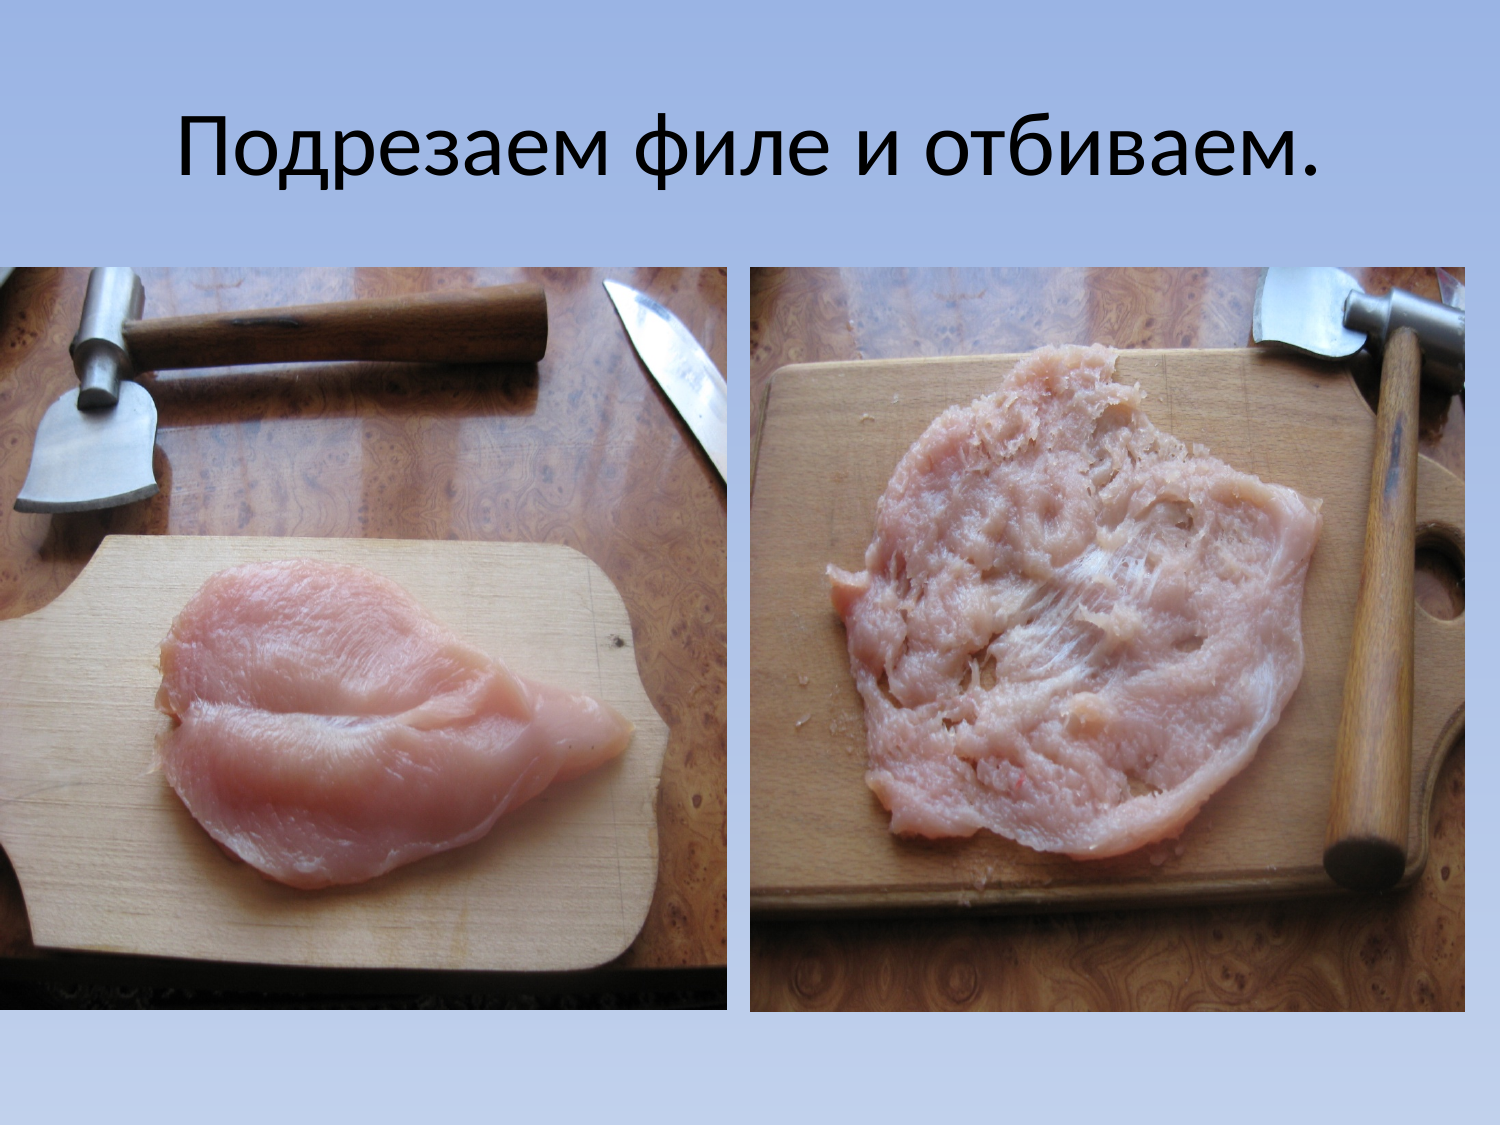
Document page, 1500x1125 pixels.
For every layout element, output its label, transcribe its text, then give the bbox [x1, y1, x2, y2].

title Подрезаем филе и отбиваем. [75, 45, 1425, 233]
picture [749, 266, 1465, 1012]
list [0, 266, 727, 1010]
